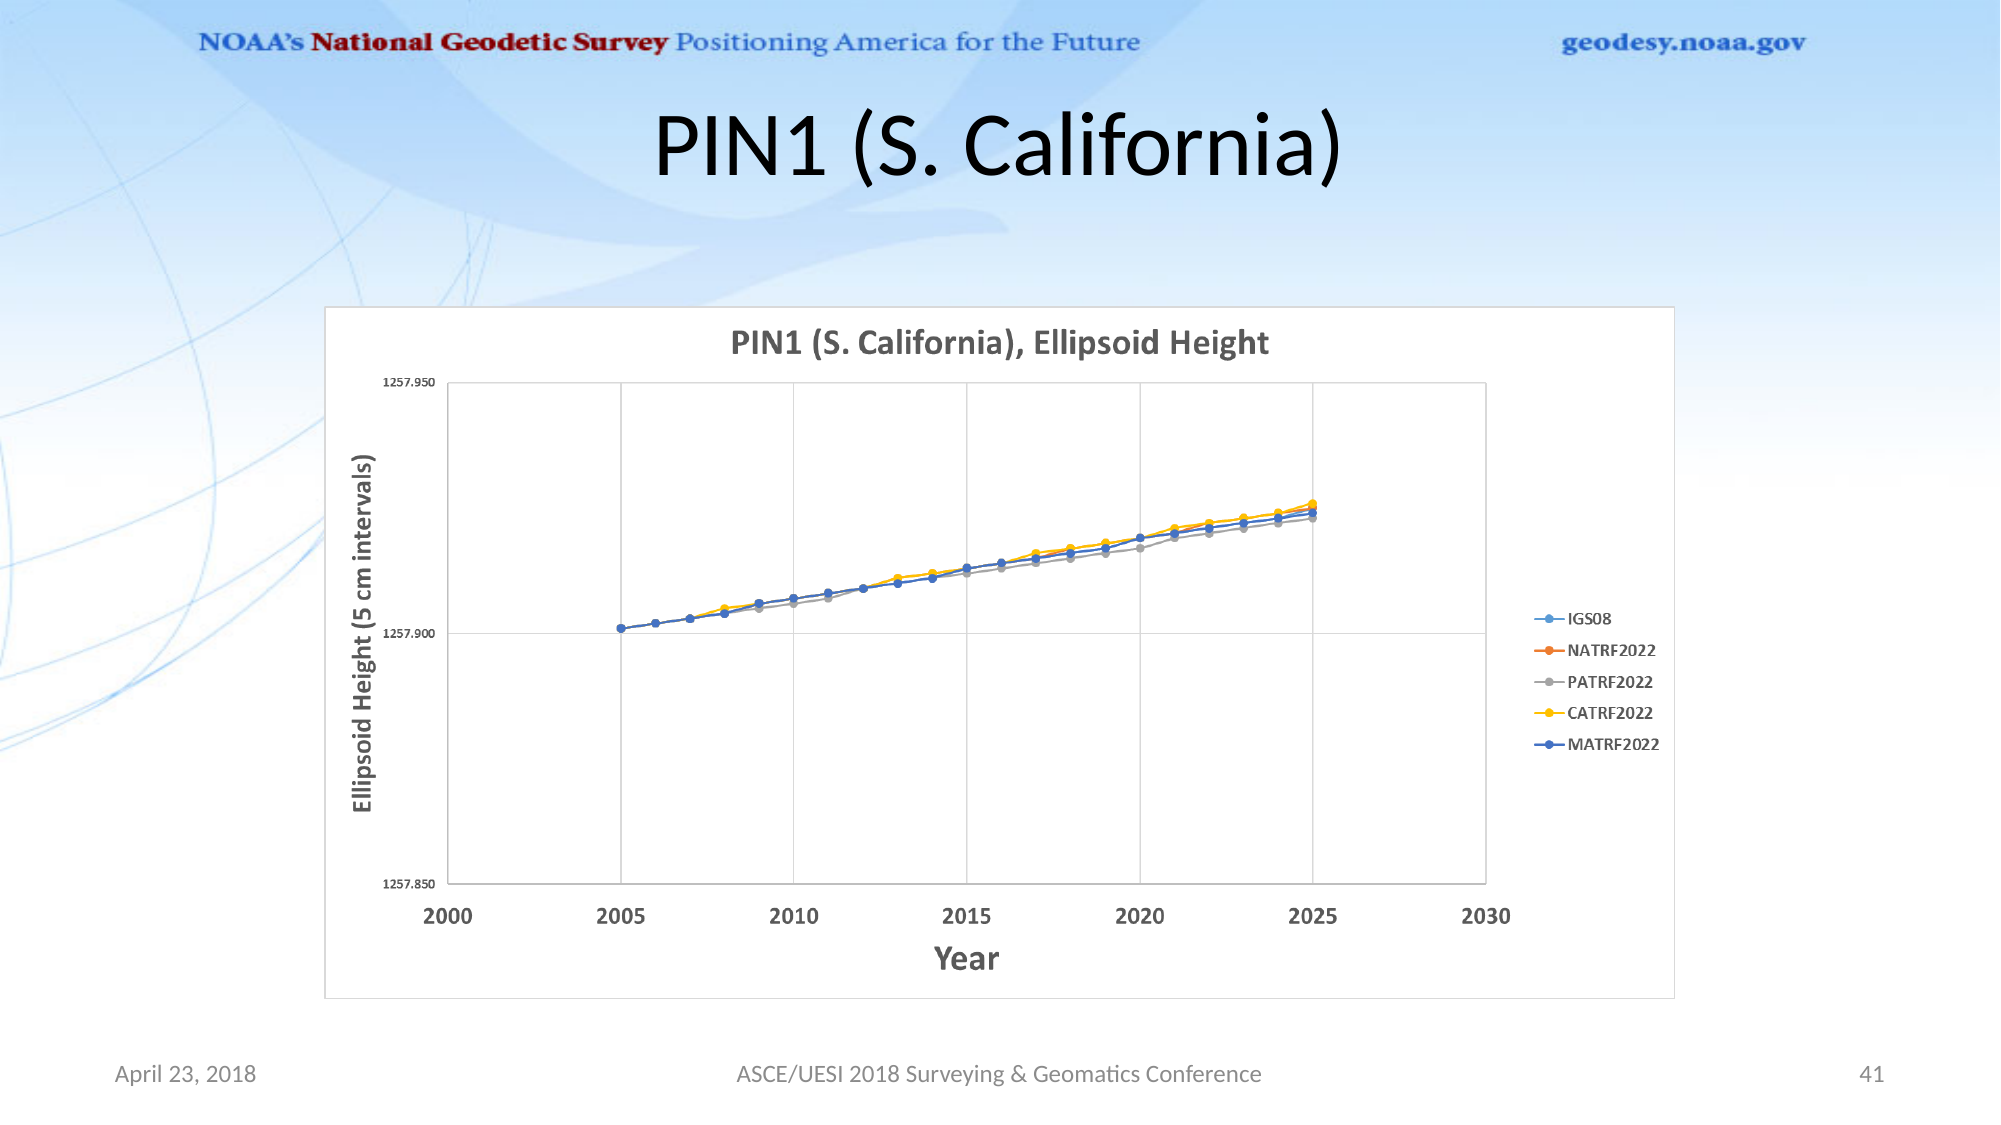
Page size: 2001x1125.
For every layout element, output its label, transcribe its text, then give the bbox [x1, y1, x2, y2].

picture [0, 0, 2001, 1125]
slide_number 41 [1433, 1042, 1900, 1103]
title PIN1 (S. California) [99, 45, 1900, 233]
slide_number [99, 1042, 567, 1103]
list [324, 306, 1676, 999]
footer ASCE/UESI 2018 Surveying & Geomatics Conference [683, 1042, 1317, 1103]
